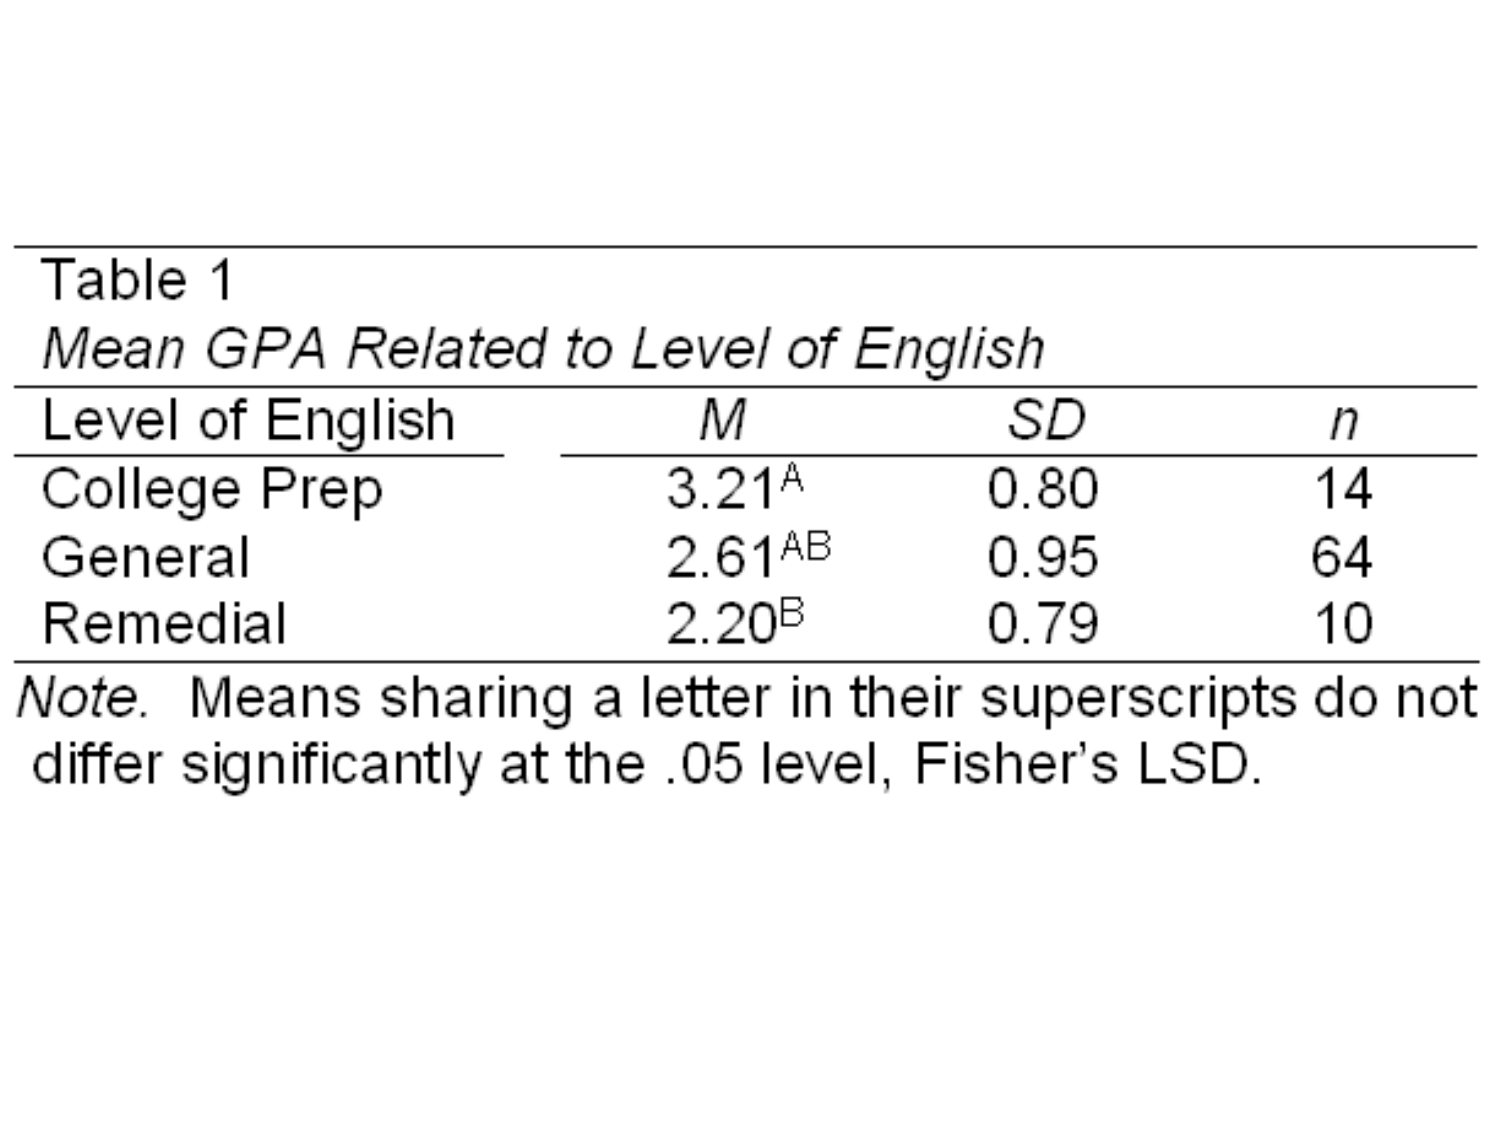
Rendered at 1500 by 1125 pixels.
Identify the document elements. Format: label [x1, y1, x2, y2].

picture [0, 212, 1500, 821]
